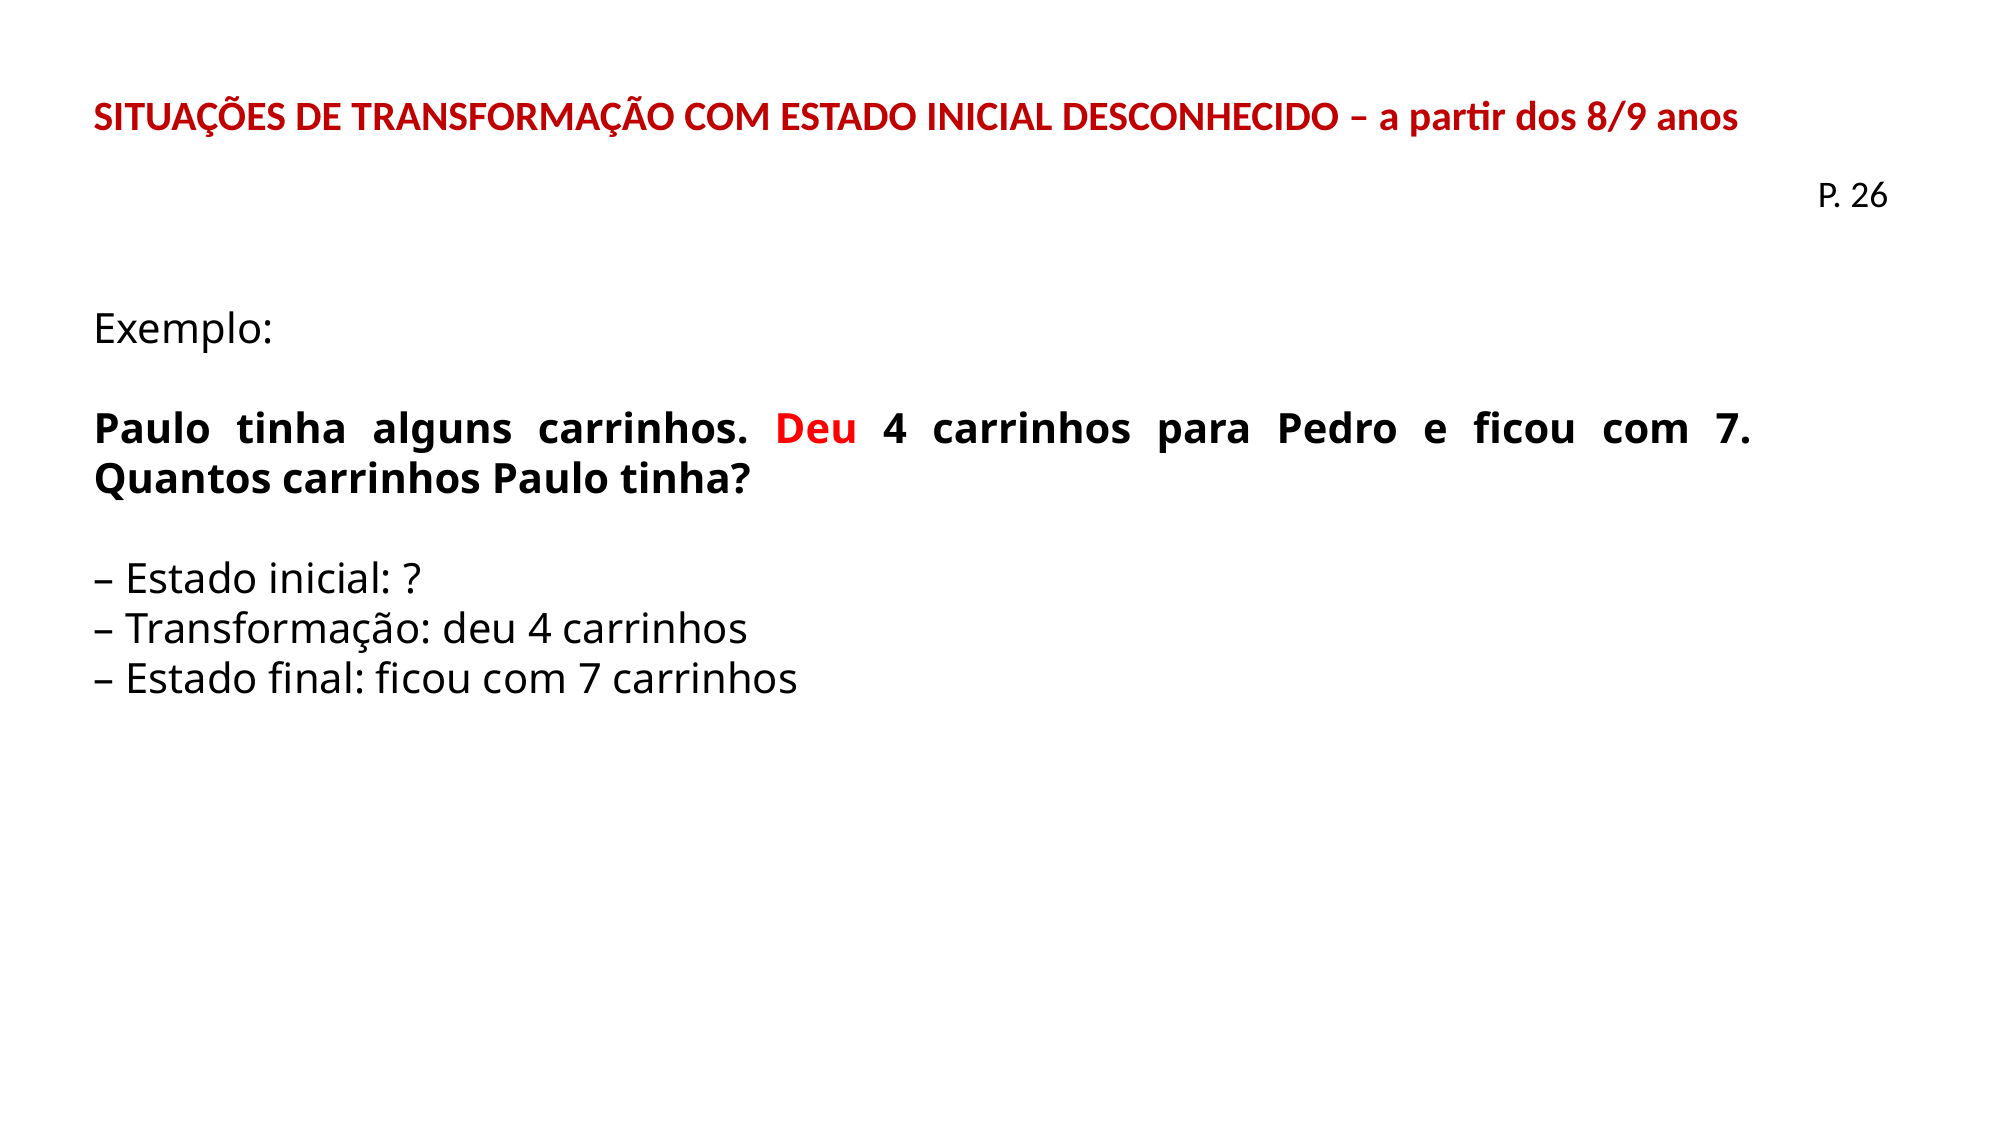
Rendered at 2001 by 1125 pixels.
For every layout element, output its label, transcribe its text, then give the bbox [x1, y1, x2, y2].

text_box P. 26 [1803, 162, 1945, 223]
text_box Exemplo: Paulo tinha alguns carrinhos. Deu 4 carrinhos para Pedro e ficou com 7. Quantos carrinhos Paulo tinha? – Estado inicial: ? – Transformação: deu 4 carrinhos – Estado final: ficou com 7 carrinhos [78, 244, 1767, 709]
text_box SITUAÇÕES DE TRANSFORMAÇÃO COM ESTADO INICIAL DESCONHECIDO – a partir dos 8/9 anos [78, 81, 1851, 147]
